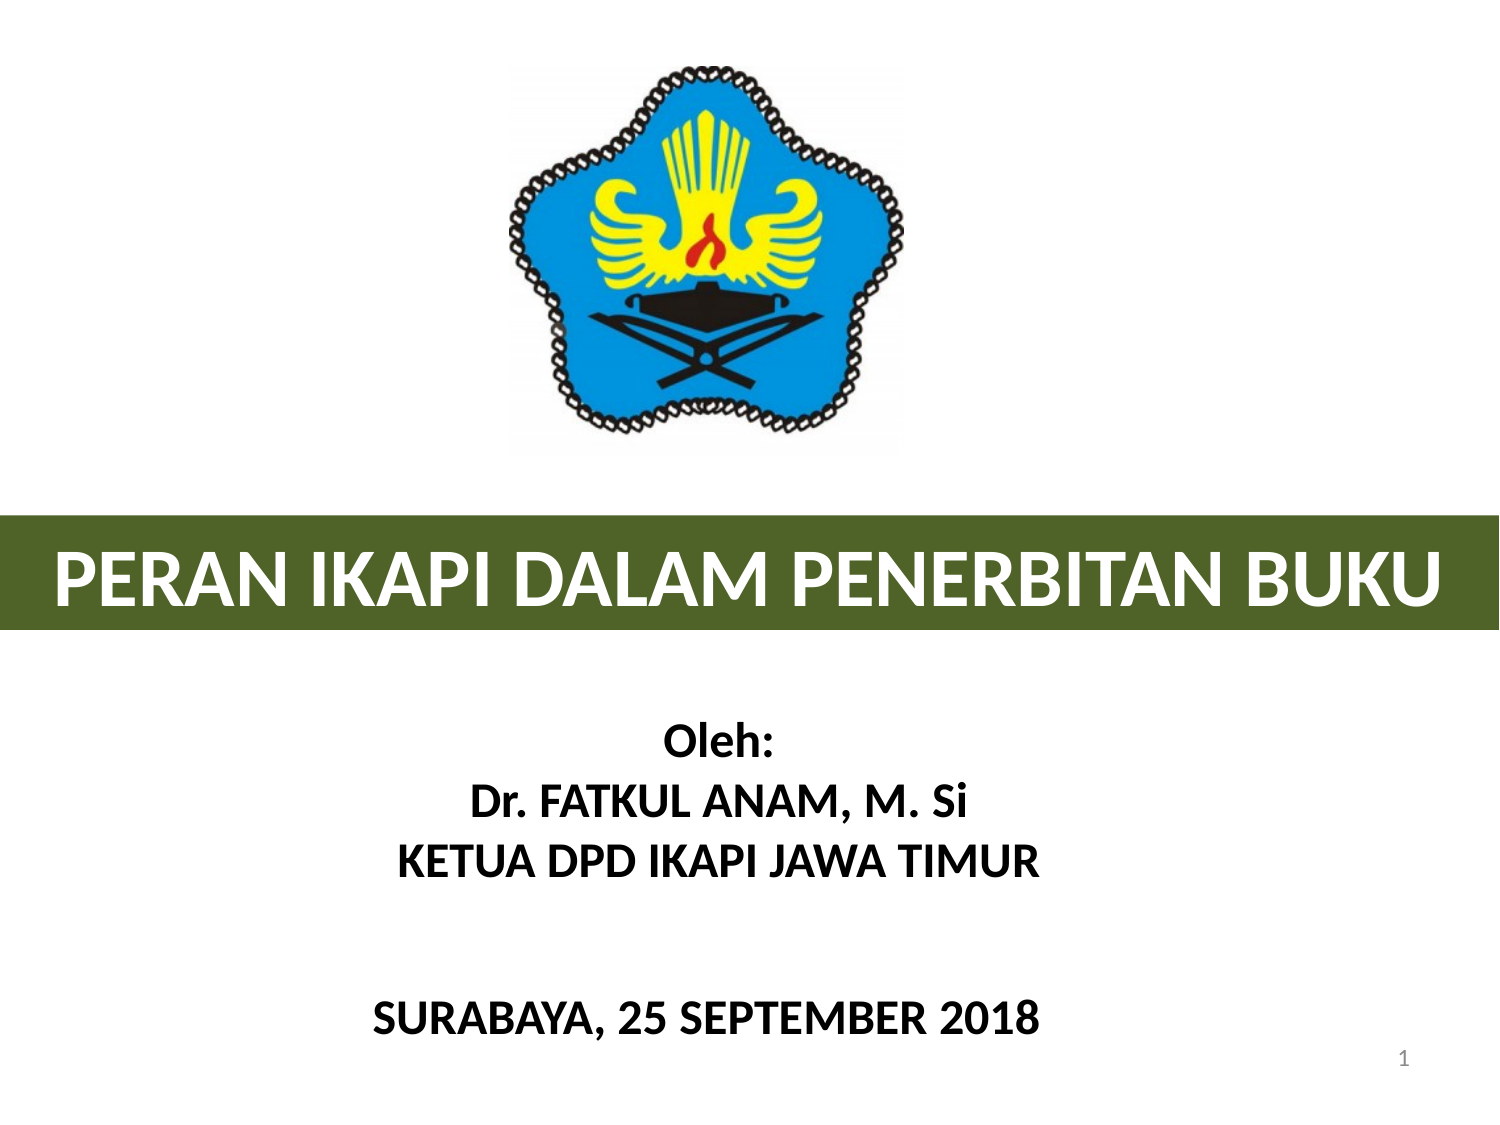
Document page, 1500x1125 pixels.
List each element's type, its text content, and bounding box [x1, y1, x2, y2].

text_box SURABAYA, 25 SEPTEMBER 2018 [313, 976, 1099, 1052]
text_box Oleh: Dr. FATKUL ANAM, M. Si KETUA DPD IKAPI JAWA TIMUR [326, 700, 1112, 896]
slide_number 1 [1074, 1027, 1425, 1087]
picture [508, 66, 904, 457]
text_box PERAN IKAPI DALAM PENERBITAN BUKU [0, 515, 1499, 630]
